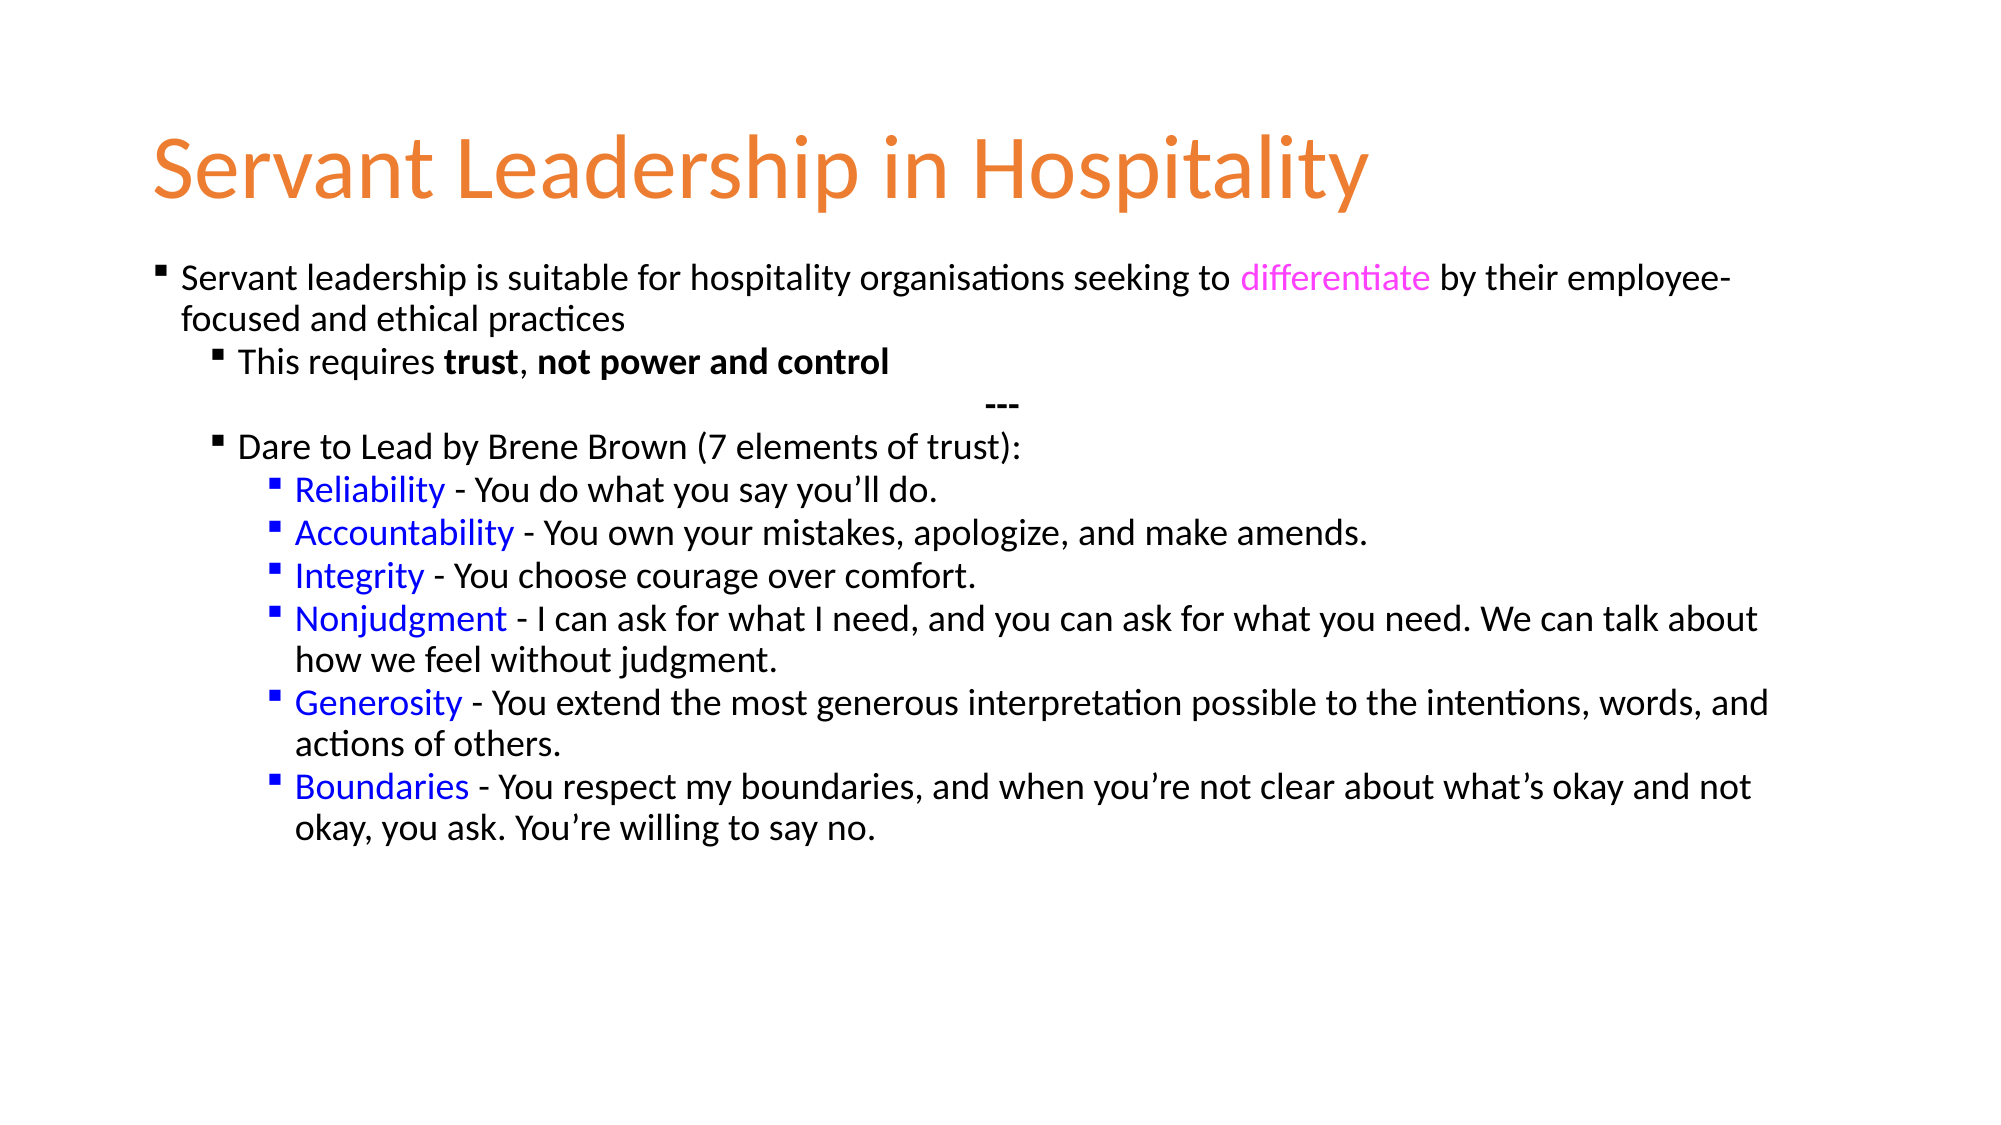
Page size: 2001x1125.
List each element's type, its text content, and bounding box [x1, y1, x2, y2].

title Servant Leadership in Hospitality [137, 59, 1863, 278]
list Servant leadership is suitable for hospitality organisations seeking to differentiate by their employee-focused and ethical practices This requires trust, not power and control --- Dare to Lead by Brene Brown (7 elements of trust): Reliability - You do what you say you’ll do. Accountability - You own your mistakes, apologize, and make amends. Integrity - You choose courage over comfort. Nonjudgment - I can ask for what I need, and you can ask for what you need. We can talk about how we feel without judgment. Generosity - You extend the most generous interpretation possible to the intentions, words, and actions of others. Boundaries - You respect my boundaries, and when you’re not clear about what’s okay and not okay, you ask. You’re willing to say no. [137, 233, 1811, 947]
